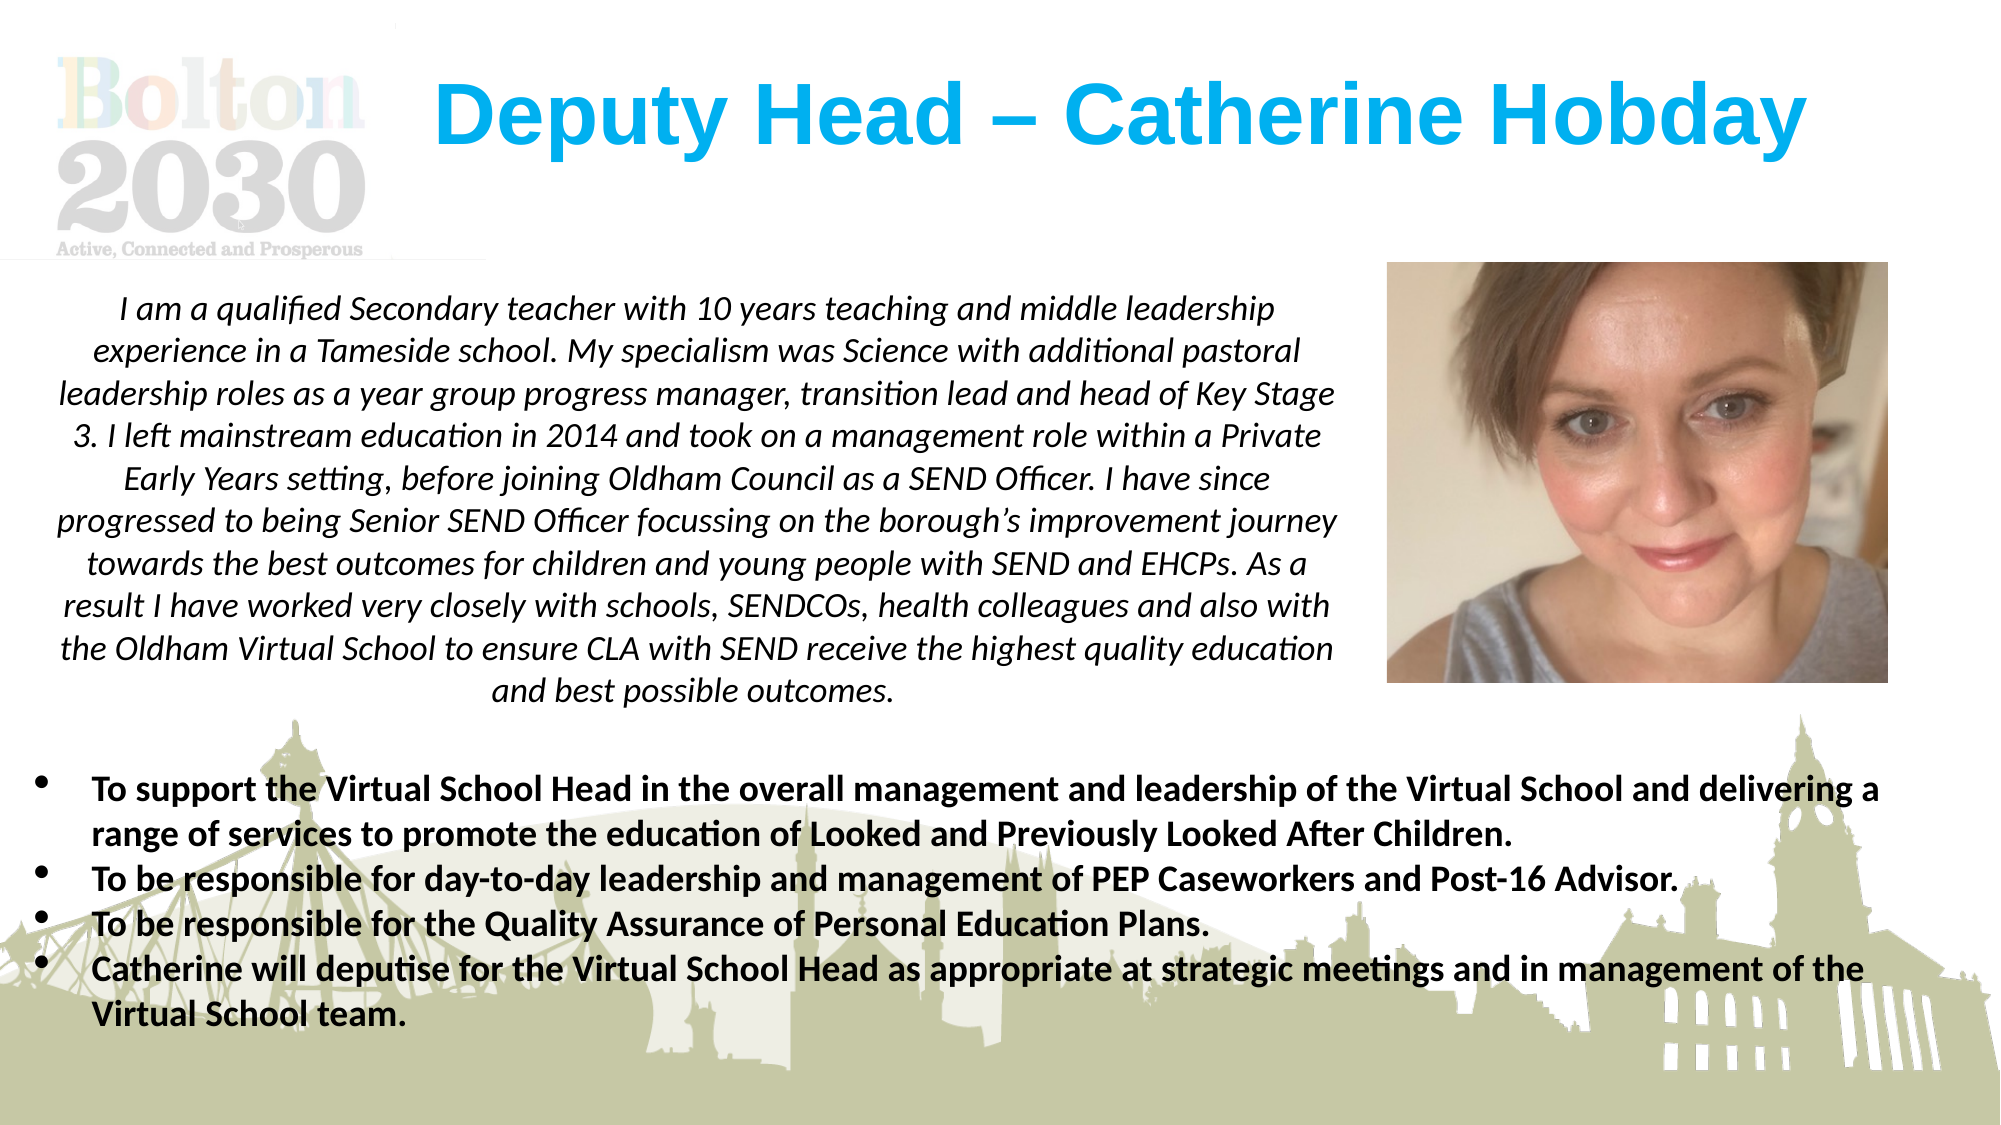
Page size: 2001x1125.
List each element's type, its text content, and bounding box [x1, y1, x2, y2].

picture [0, 258, 2000, 1125]
title Deputy Head – Catherine Hobday [418, 59, 1863, 278]
text_box I am a qualified Secondary teacher with 10 years teaching and middle leadership experience in a Tameside school. My specialism was Science with additional pastoral leadership roles as a year group progress manager, transition lead and head of Key Stage 3. I left mainstream education in 2014 and took on a management role within a Private Early Years setting, before joining Oldham Council as a SEND Officer. I have since progressed to being Senior SEND Officer focussing on the borough’s improvement journey towards the best outcomes for children and young people with SEND and EHCPs. As a result I have worked very closely with schools, SENDCOs, health colleagues and also with the Oldham Virtual School to ensure CLA with SEND receive the highest quality education and best possible outcomes. [33, 277, 1362, 756]
text_box To support the Virtual School Head in the overall management and leadership of the Virtual School and delivering a range of services to promote the education of Looked and Previously Looked After Children. To be responsible for day-to-day leadership and management of PEP Caseworkers and Post-16 Advisor. To be responsible for the Quality Assurance of Personal Education Plans. Catherine will deputise for the Virtual School Head as appropriate at strategic meetings and in management of the Virtual School team. [20, 756, 1905, 1042]
